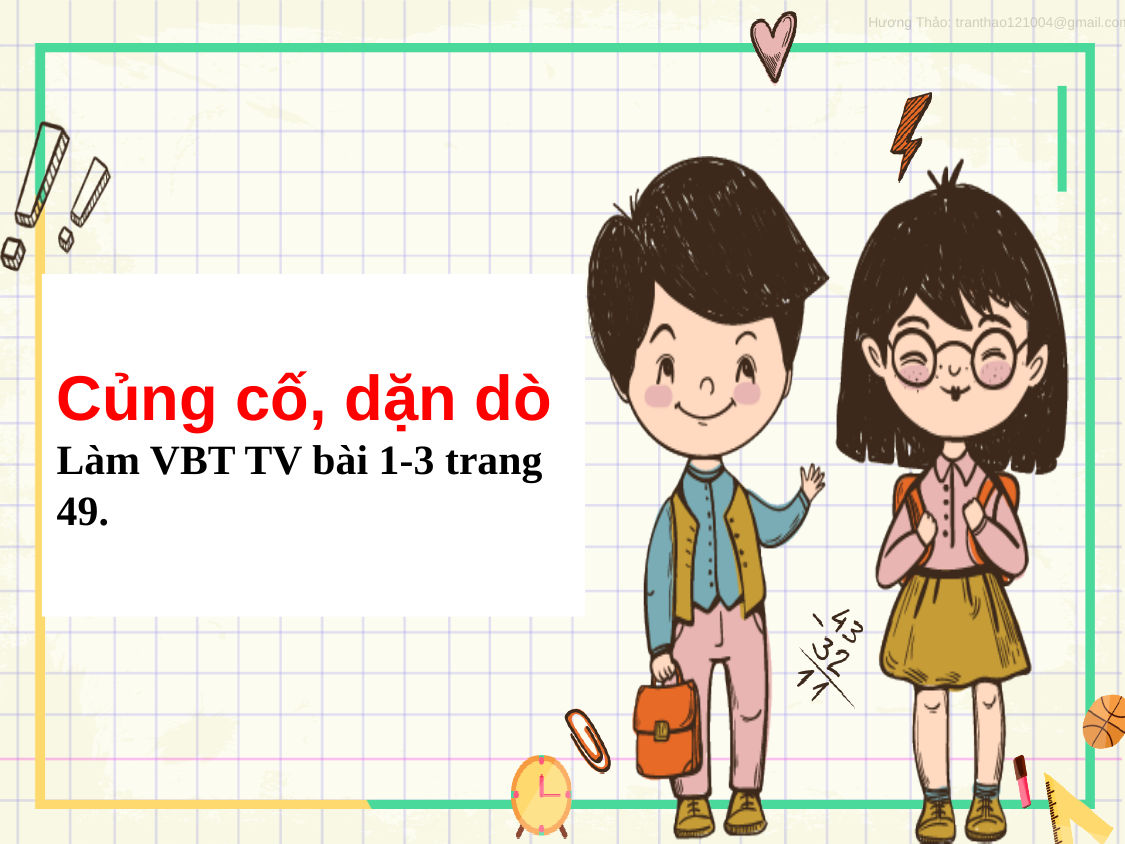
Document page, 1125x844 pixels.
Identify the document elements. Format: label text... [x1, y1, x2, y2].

picture [0, 0, 1125, 844]
text_box Củng cố, dặn dò Làm VBT TV bài 1-3 trang 49. [41, 273, 586, 617]
